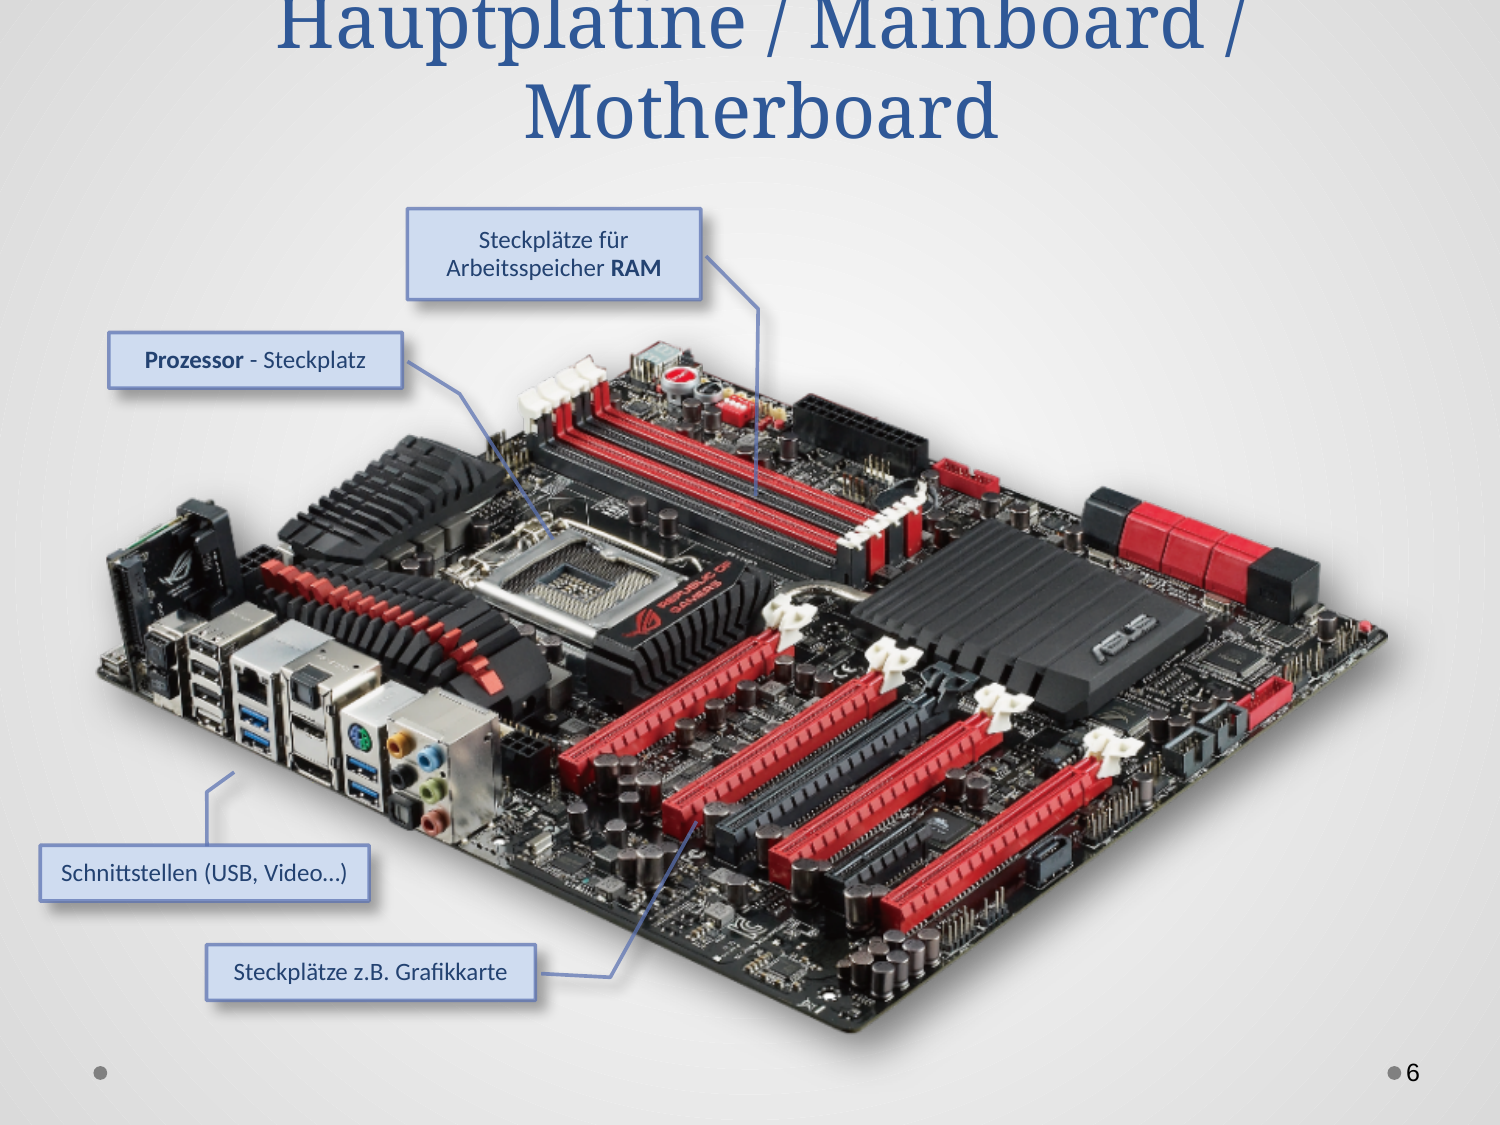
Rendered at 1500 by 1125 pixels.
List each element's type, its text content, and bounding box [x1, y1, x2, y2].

title Hauptplatine / Mainboard / Motherboard [41, 31, 1483, 161]
text_box Schnittstellen (USB, Video…) [40, 844, 83, 902]
slide_number 6 [1401, 1042, 1494, 1103]
text_box Steckplätze für Arbeitsspeicher RAM [407, 208, 702, 300]
picture [88, 325, 1389, 1056]
